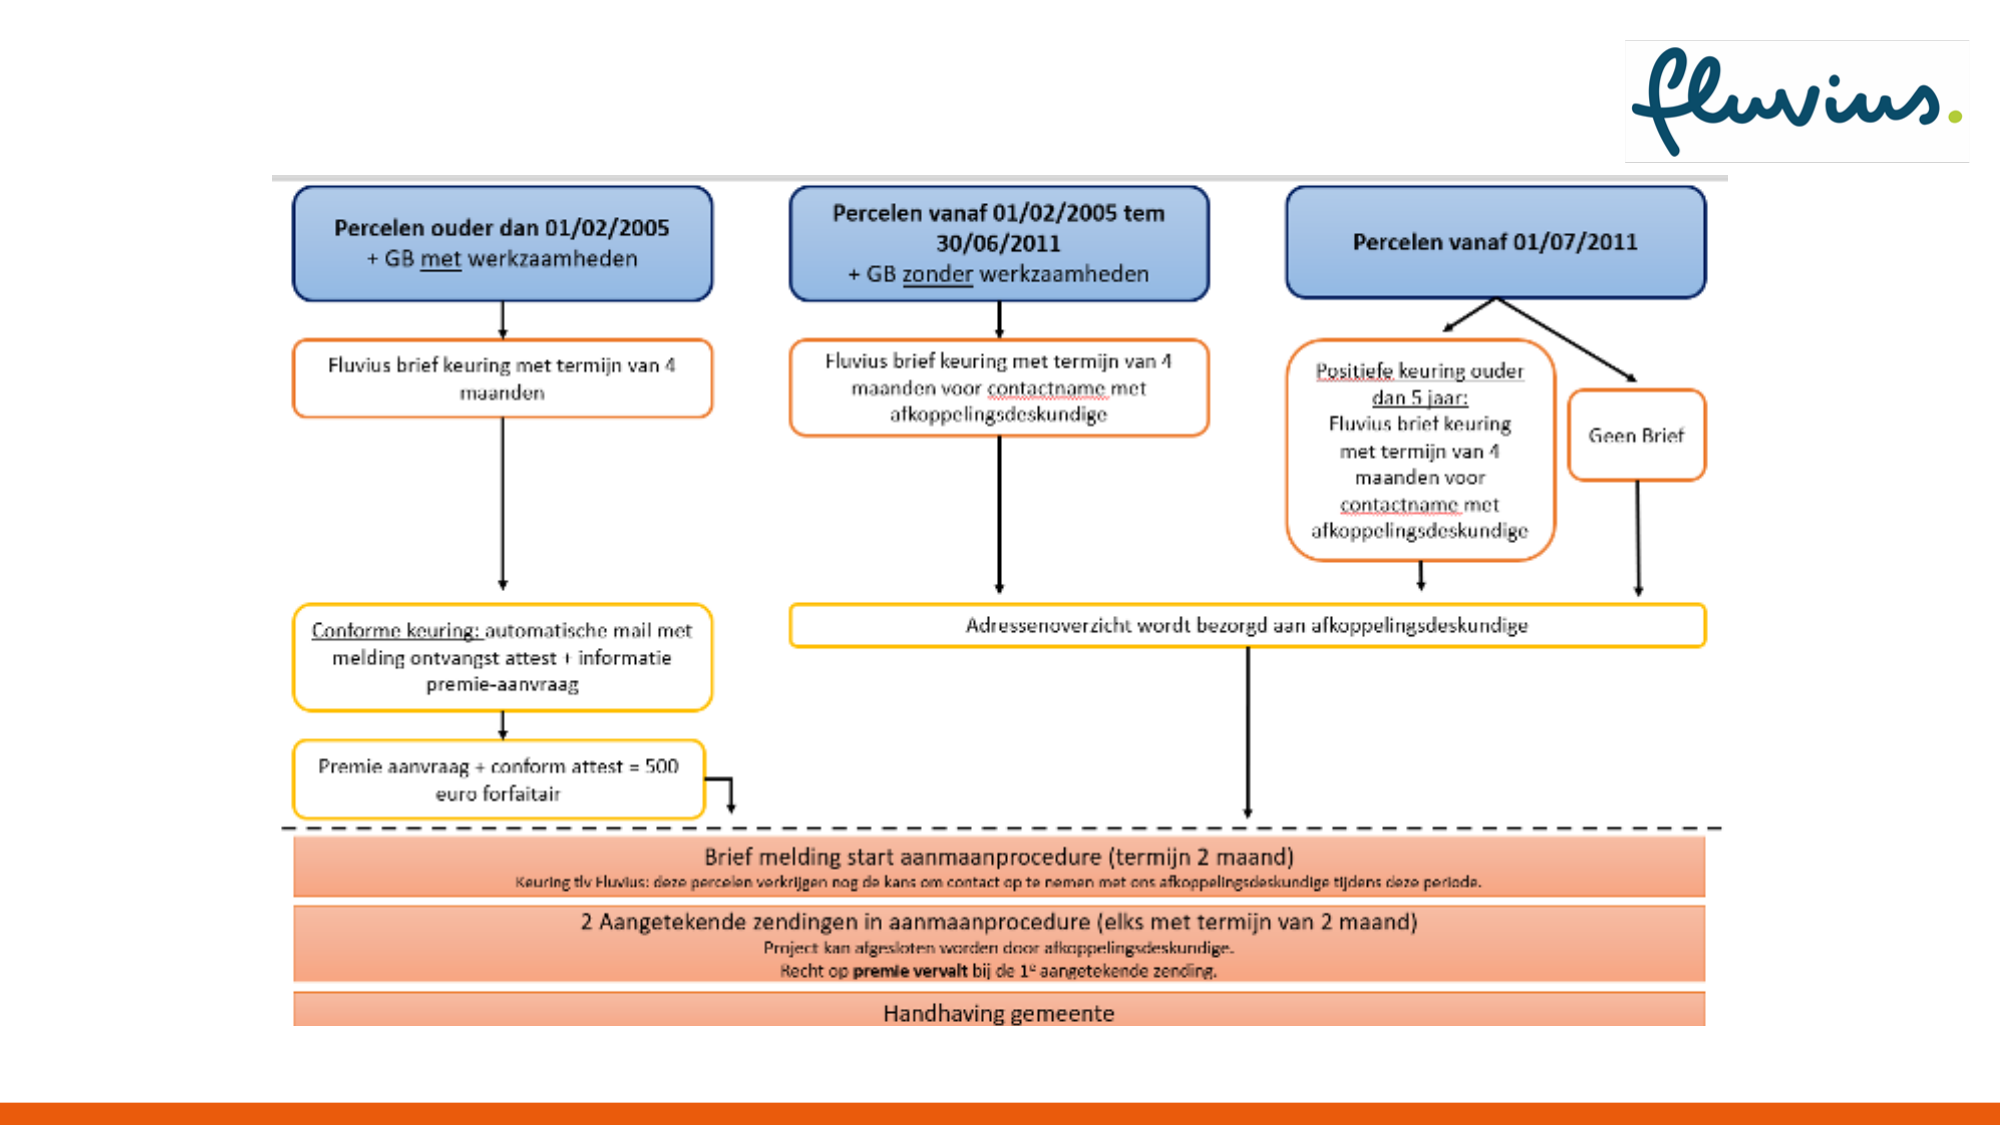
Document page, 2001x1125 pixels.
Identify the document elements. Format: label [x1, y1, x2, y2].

picture [272, 0, 1979, 1026]
